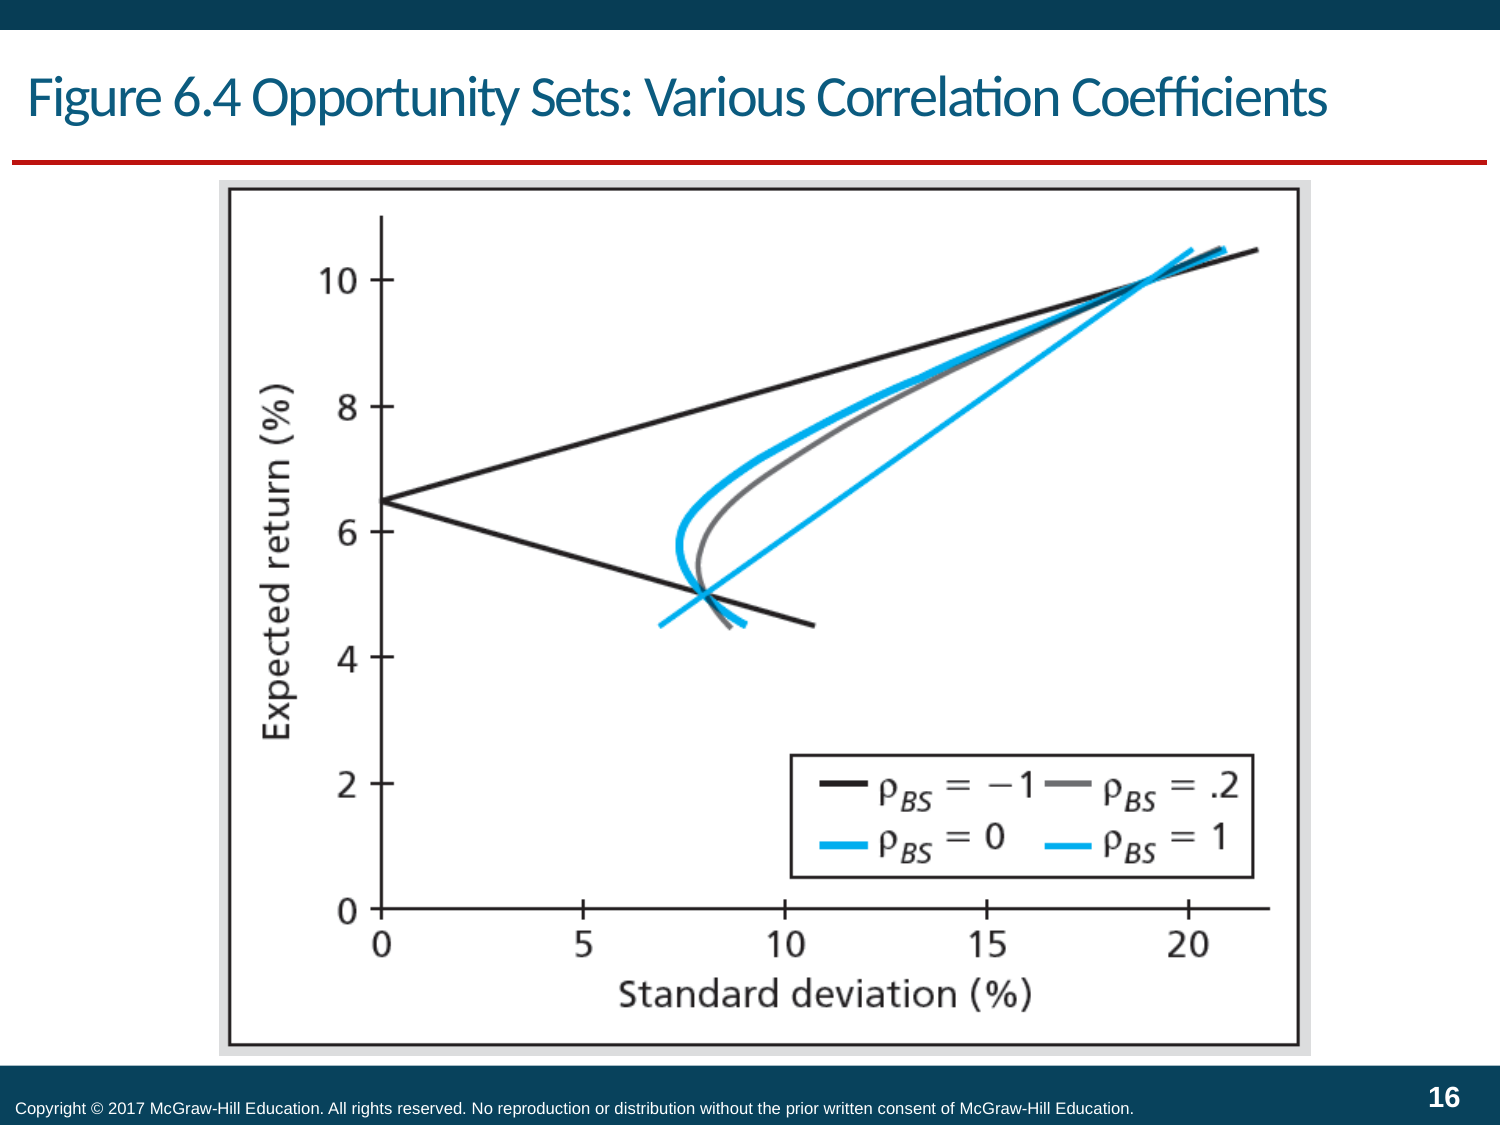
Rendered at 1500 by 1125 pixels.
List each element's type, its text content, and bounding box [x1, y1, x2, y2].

picture [219, 179, 1311, 1056]
title Figure 6.4 Opportunity Sets: Various Correlation Coefficients [12, 24, 1488, 163]
